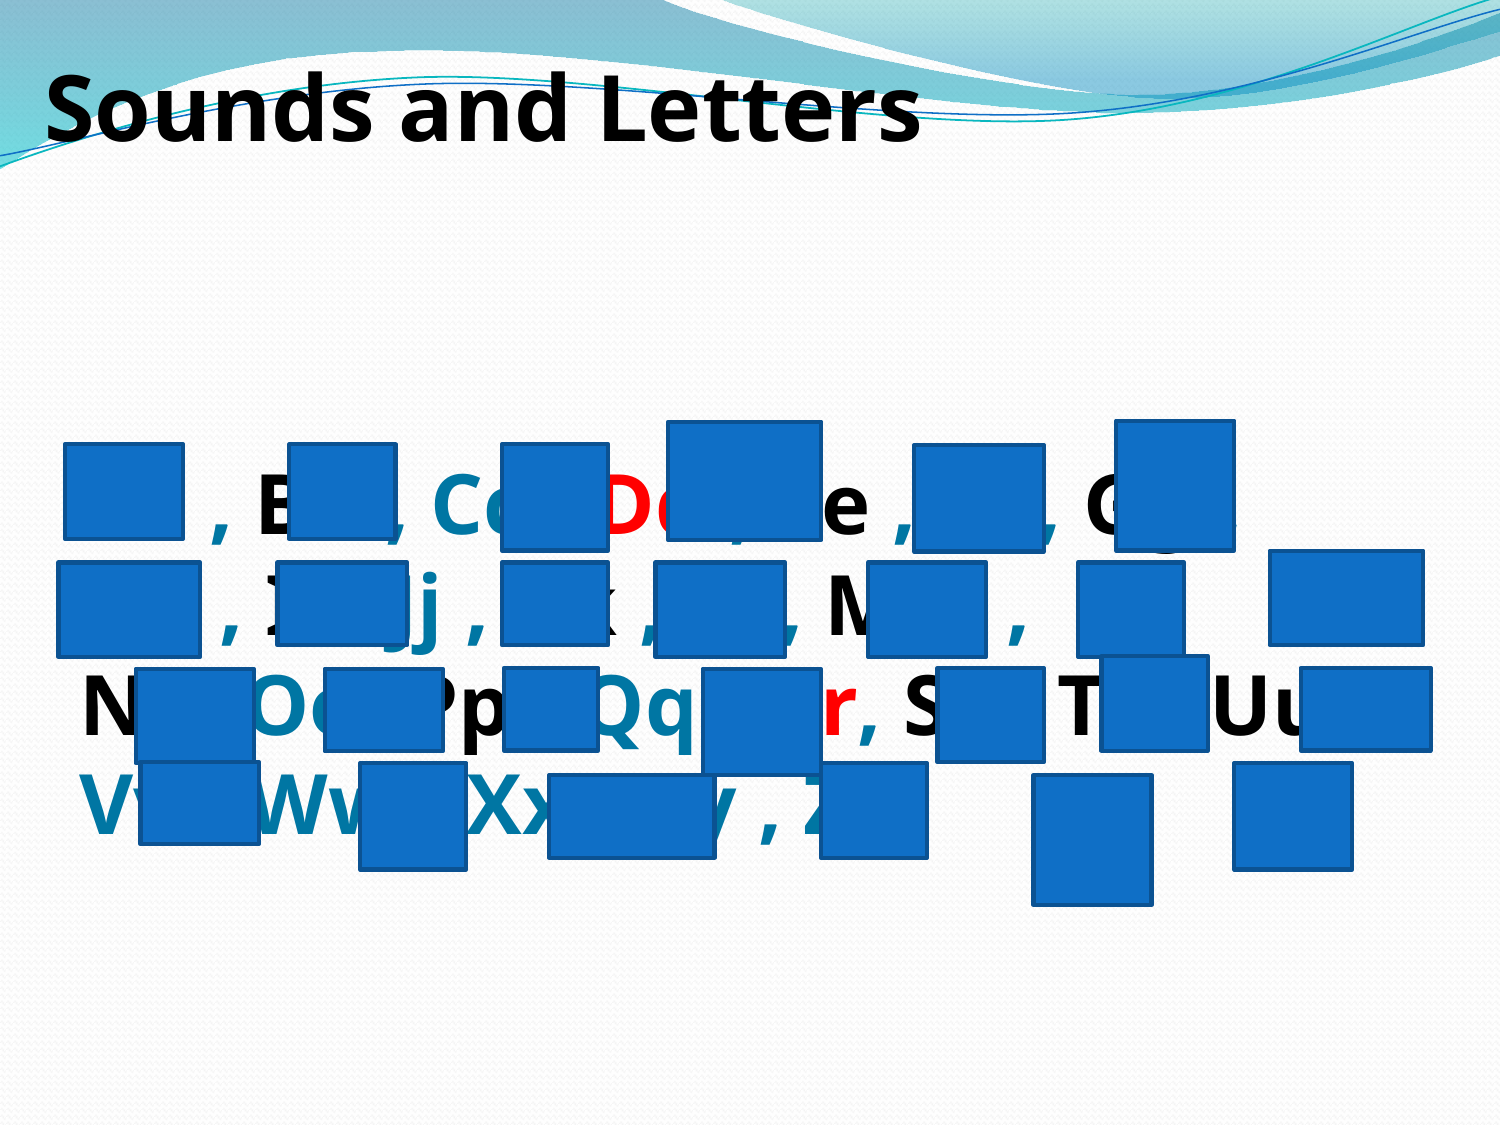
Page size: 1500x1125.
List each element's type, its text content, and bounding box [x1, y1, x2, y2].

text_box [138, 760, 261, 846]
text_box [1114, 419, 1236, 553]
text_box [935, 666, 1046, 764]
text_box [1232, 761, 1354, 872]
text_box [1268, 549, 1425, 647]
text_box [63, 442, 185, 541]
text_box [500, 442, 610, 553]
text_box [1031, 773, 1154, 907]
text_box [1099, 654, 1210, 753]
text_box [323, 667, 445, 753]
text_box [1299, 666, 1433, 753]
text_box [358, 761, 468, 872]
text_box [502, 666, 600, 753]
text_box [666, 420, 823, 542]
text_box [653, 560, 787, 659]
text_box [275, 560, 409, 647]
text_box [547, 773, 717, 860]
text_box [701, 667, 823, 777]
text_box [866, 560, 988, 659]
text_box [287, 442, 398, 541]
text_box [56, 560, 202, 659]
text_box [819, 761, 929, 860]
text_box Aa , Bb , Cc , Dd , Ee , Ff , Gg , Hh , Ii , Jj , Kk , Ll , Mm , Nn ,Oo ,Pp , Qq , Rr, Ss , Tt , Uu , Vv , Ww , Xx , Yy , Zz [64, 444, 1436, 904]
text_box [500, 560, 610, 647]
text_box [1076, 560, 1186, 659]
text_box Sounds and Letters [29, 42, 1365, 168]
text_box [912, 443, 1046, 554]
text_box [134, 667, 256, 765]
